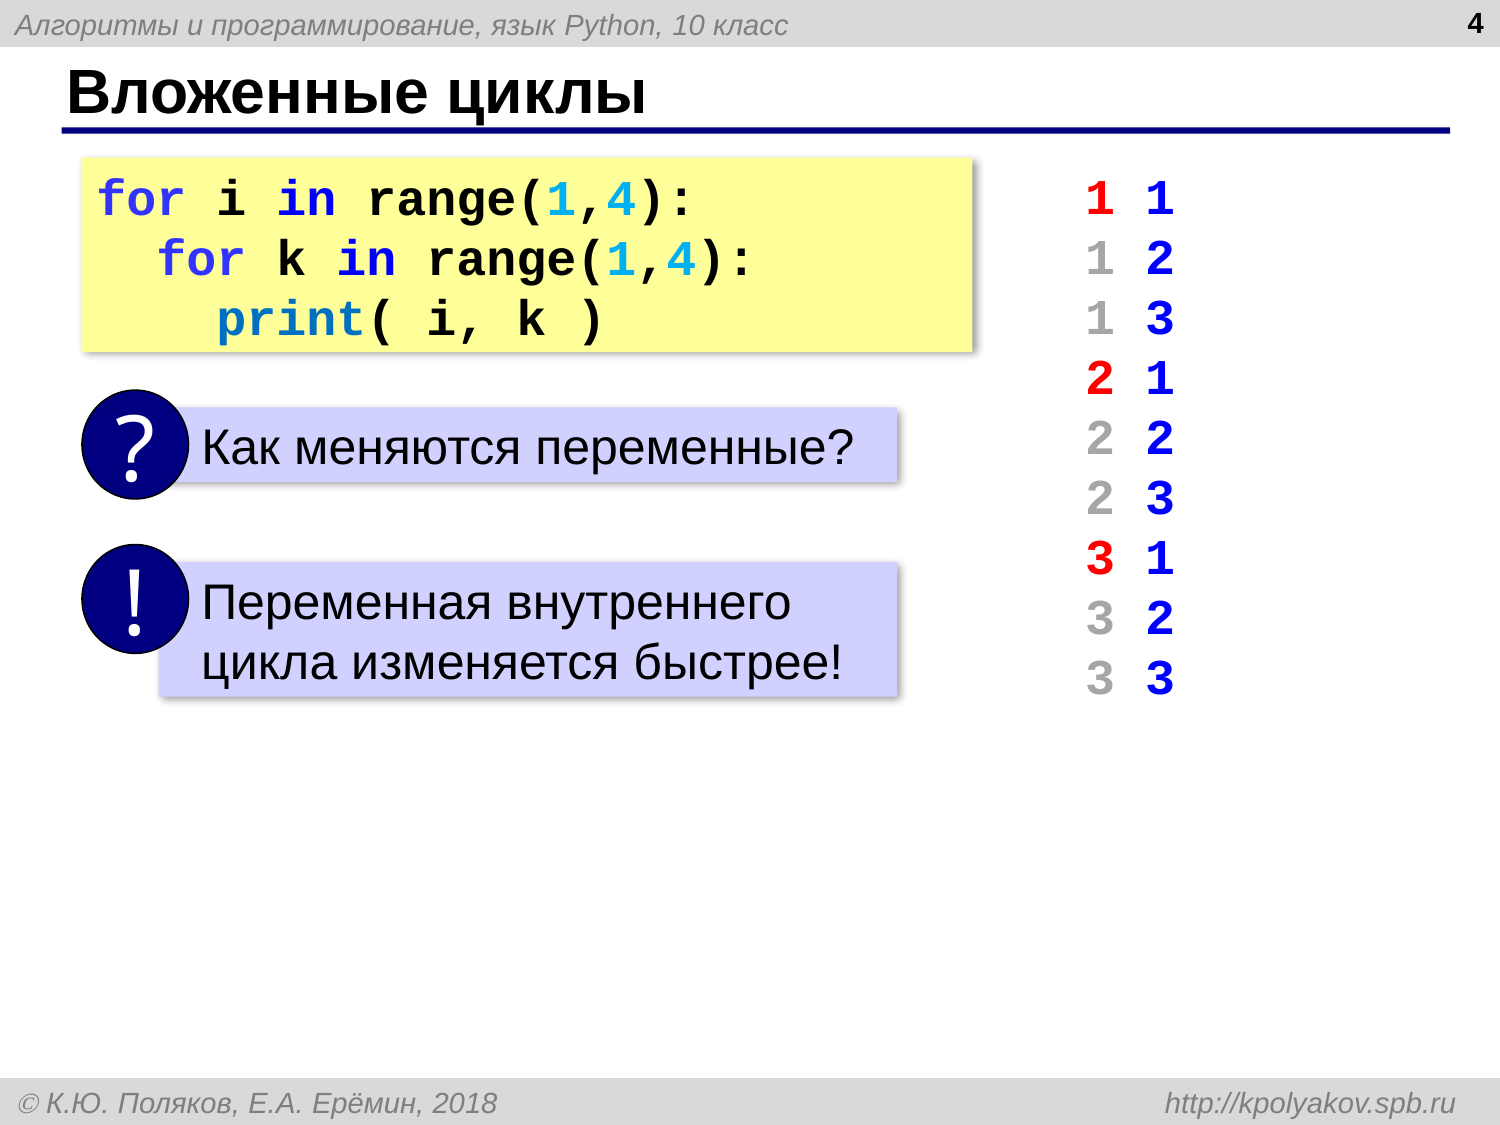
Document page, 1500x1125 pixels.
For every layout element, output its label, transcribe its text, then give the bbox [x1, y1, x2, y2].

text_box 1 1 1 2 1 3 2 1 2 2 2 3 3 1 3 2 3 3 [1070, 156, 1190, 712]
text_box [81, 389, 898, 500]
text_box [81, 544, 898, 699]
slide_number 4 [1148, 0, 1500, 75]
title Вложенные циклы [51, 49, 1425, 127]
text_box for i in range(1,4): for k in range(1,4): print( i, k ) [81, 157, 973, 353]
